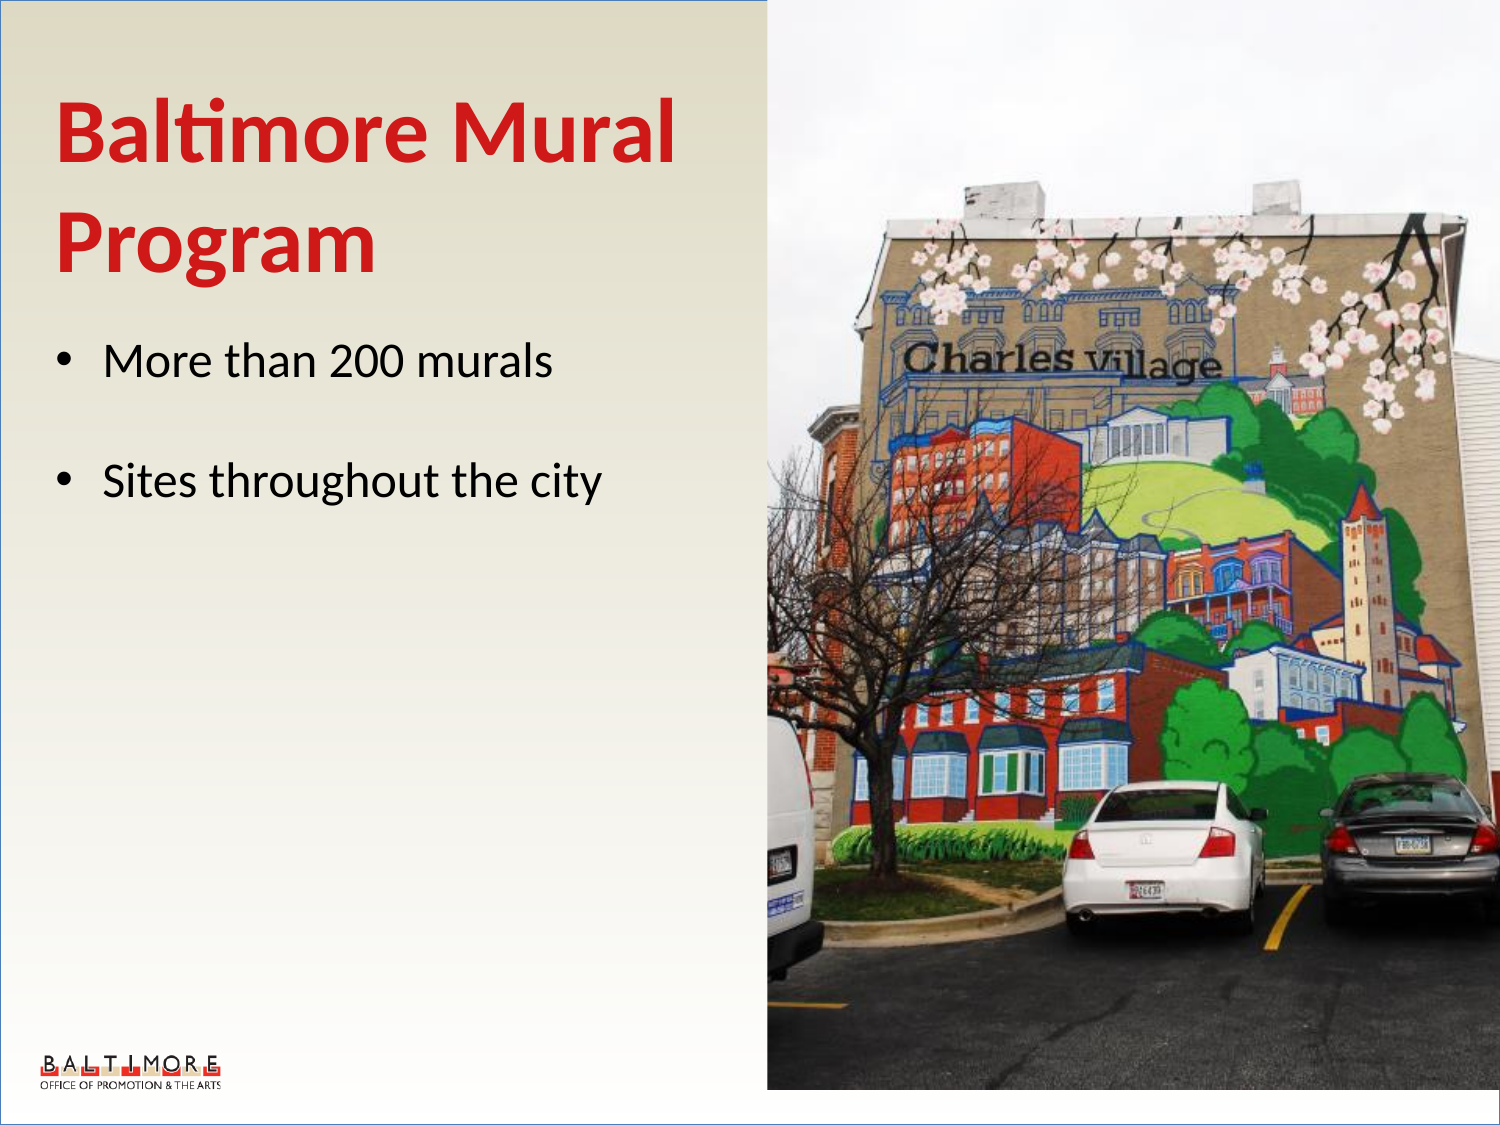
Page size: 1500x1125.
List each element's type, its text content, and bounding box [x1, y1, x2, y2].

text_box More than 200 murals Sites throughout the city [40, 320, 624, 576]
picture [40, 1055, 221, 1091]
picture [767, 0, 1500, 1091]
text_box Baltimore Mural Program [40, 63, 762, 298]
text_box [0, 0, 1500, 1125]
